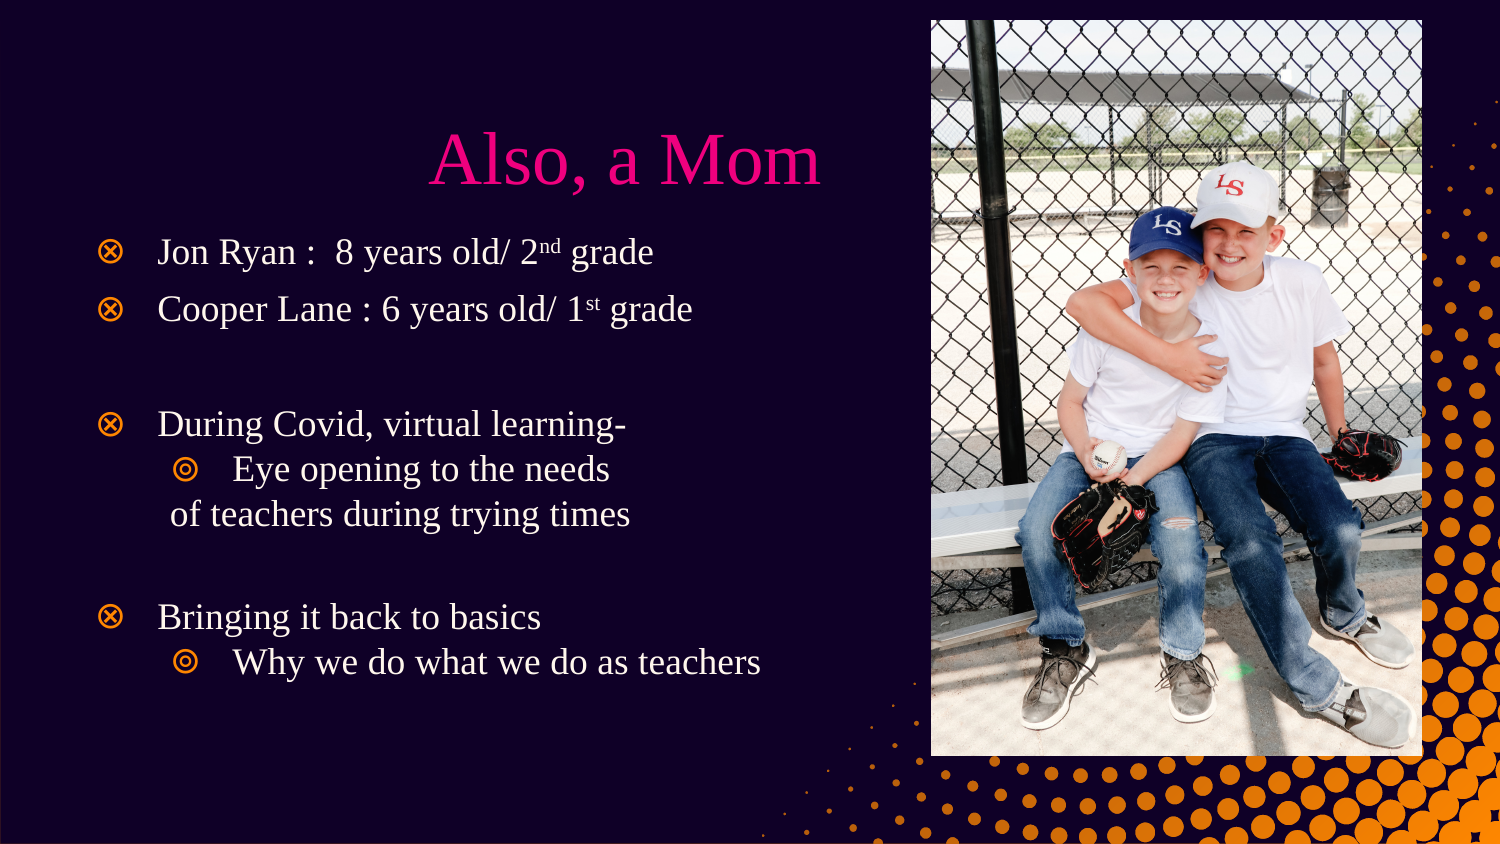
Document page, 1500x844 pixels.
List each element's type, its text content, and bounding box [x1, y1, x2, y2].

list Jon Ryan : 8 years old/ 2nd grade Cooper Lane : 6 years old/ 1st grade During Covid, virtual learning- Eye opening to the needs of teachers during trying times Bringing it back to basics Why we do what we do as teachers [82, 226, 926, 707]
picture [931, 20, 1422, 756]
title Also, a Mom [99, 58, 926, 200]
